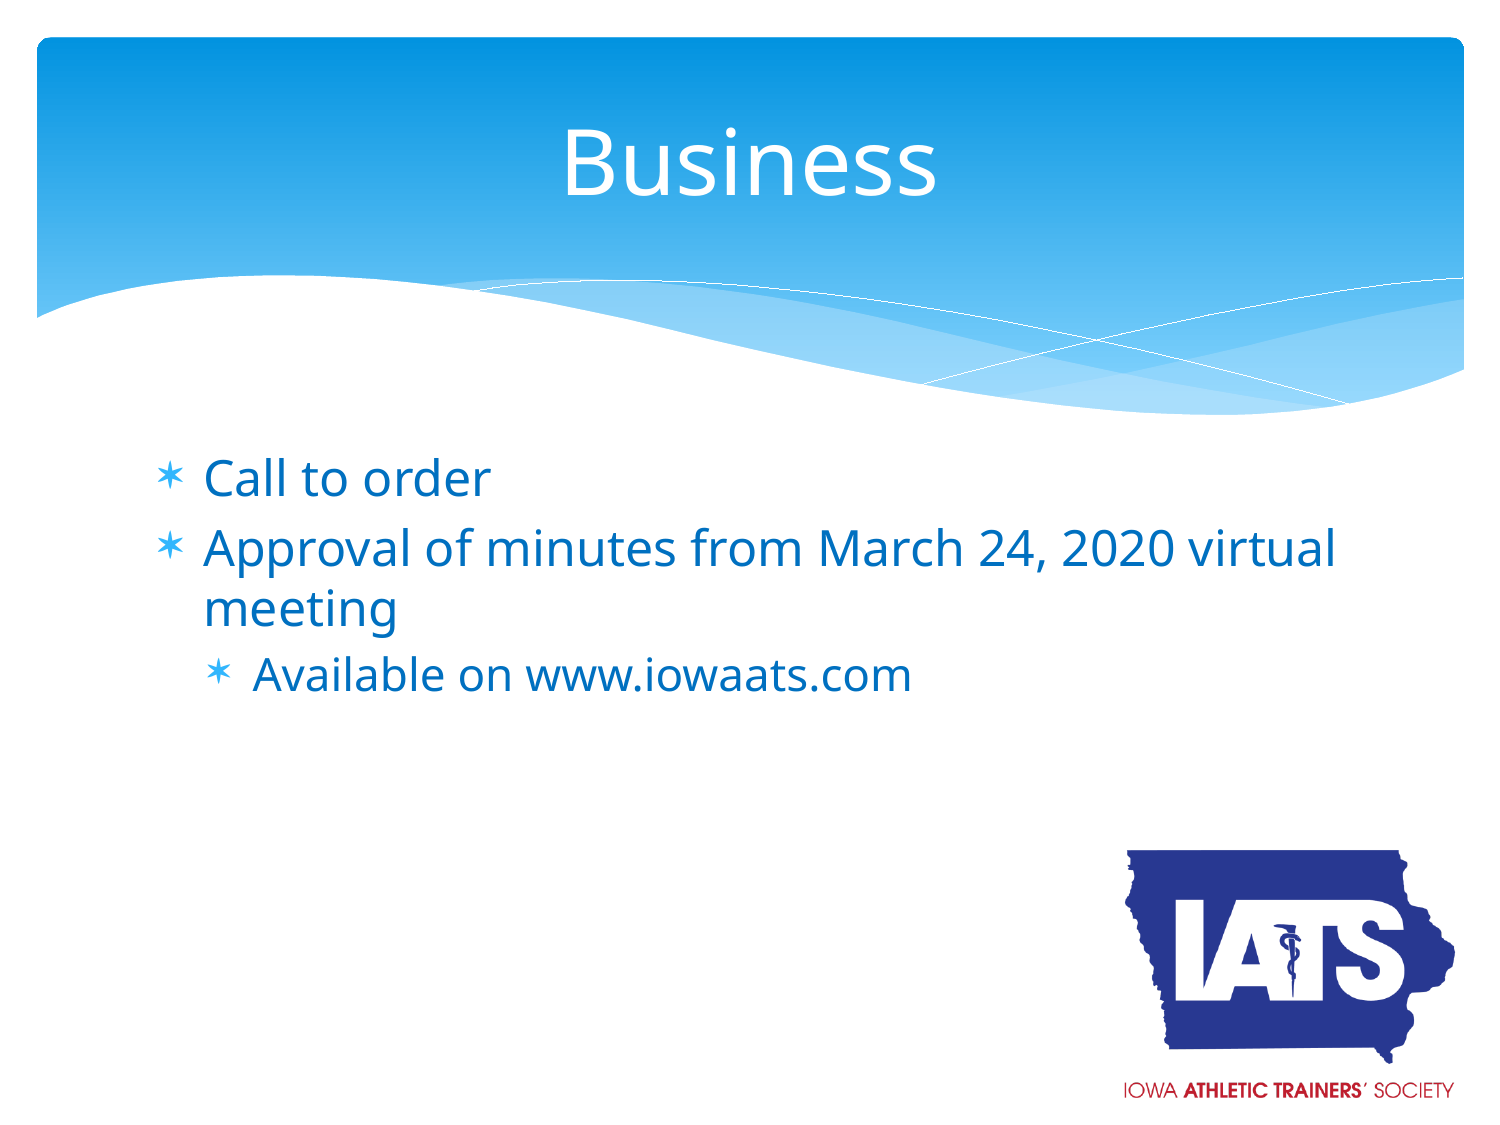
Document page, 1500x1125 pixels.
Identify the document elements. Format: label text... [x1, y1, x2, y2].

list Call to order Approval of minutes from March 24, 2020 virtual meeting Available on www.iowaats.com [143, 438, 1359, 1005]
picture [1099, 827, 1479, 1125]
title Business [75, 55, 1425, 261]
